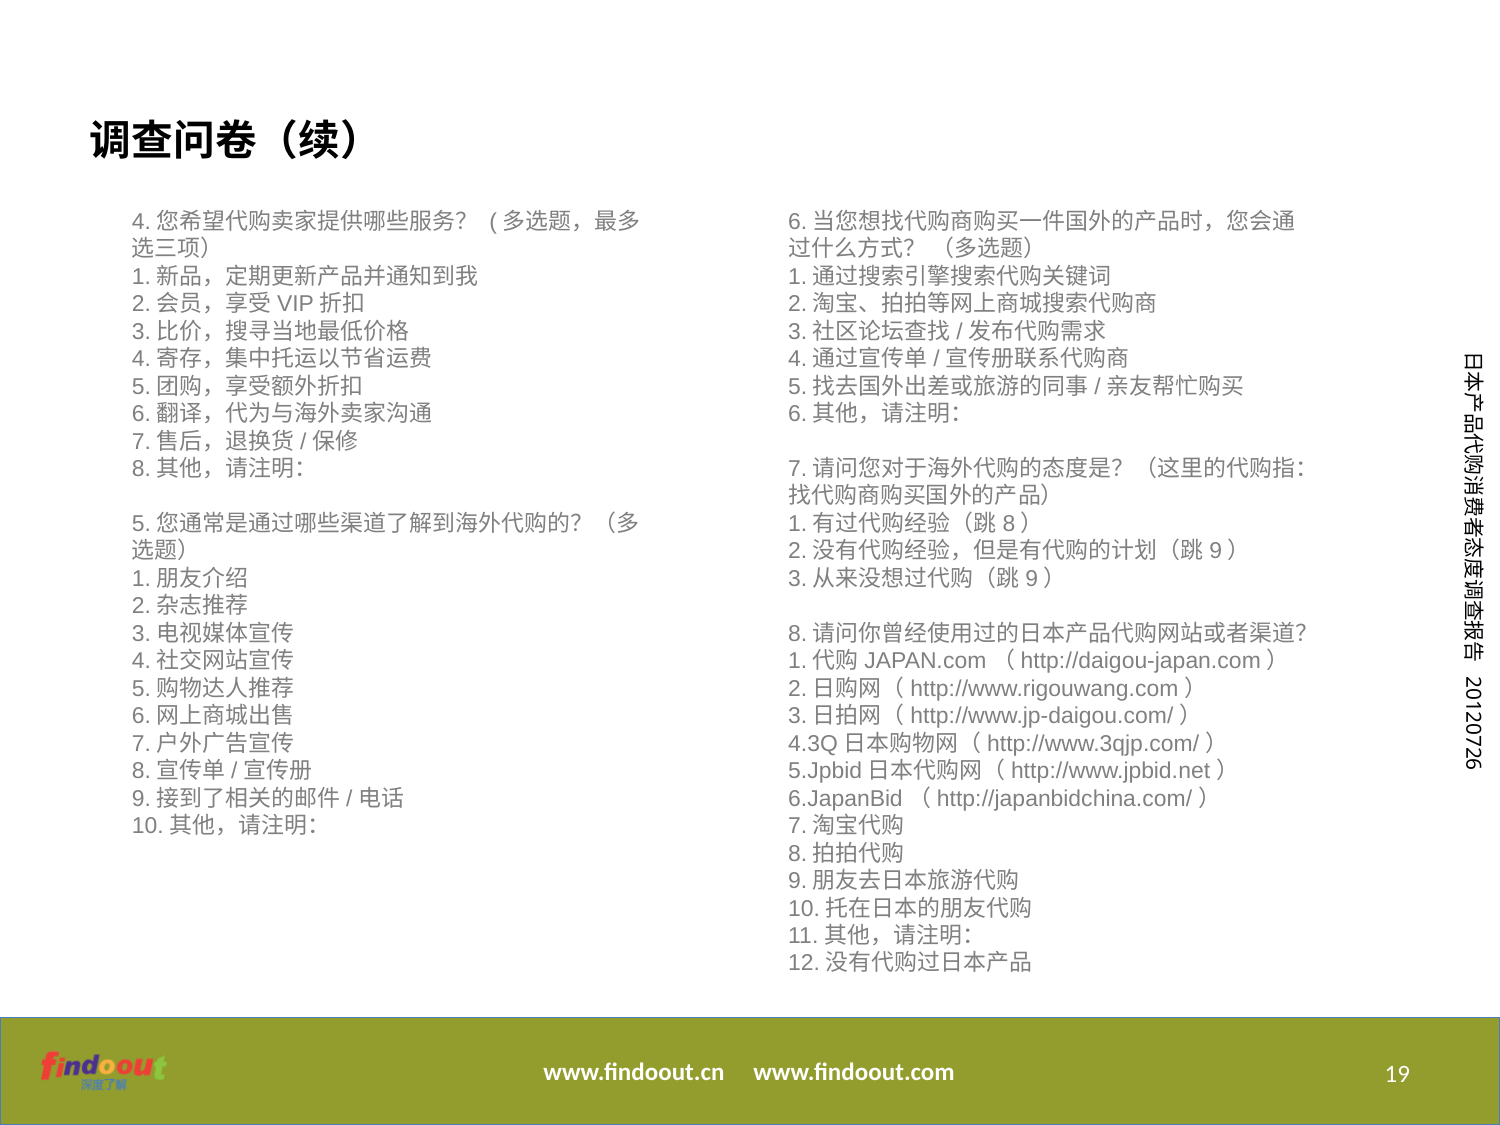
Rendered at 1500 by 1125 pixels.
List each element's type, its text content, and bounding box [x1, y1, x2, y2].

text_box 6.当您想找代购商购买一件国外的产品时，您会通过什么方式？ （多选题） 1.通过搜索引擎搜索代购关键词 2.淘宝、拍拍等网上商城搜索代购商 3.社区论坛查找/发布代购需求 4.通过宣传单/宣传册联系代购商 5.找去国外出差或旅游的同事/亲友帮忙购买 6.其他，请注明： 7.请问您对于海外代购的态度是？（这里的代购指：找代购商购买国外的产品） 1.有过代购经验（跳8） 2.没有代购经验，但是有代购的计划（跳9） 3.从来没想过代购（跳9） 8.请问你曾经使用过的日本产品代购网站或者渠道？ 1.代购JAPAN.com（http://daigou-japan.com） 2.日购网（http://www.rigouwang.com） 3.日拍网（http://www.jp-daigou.com/） 4.3Q日本购物网（http://www.3qjp.com/） 5.Jpbid日本代购网（http://www.jpbid.net） 6.JapanBid（http://japanbidchina.com/） 7.淘宝代购 8.拍拍代购 9.朋友去日本旅游代购 10.托在日本的朋友代购 11.其他，请注明： 12.没有代购过日本产品 [773, 199, 1313, 983]
slide_number 19 [1074, 1042, 1425, 1103]
text_box 调查问卷（续） [74, 45, 1425, 233]
picture [41, 1049, 167, 1092]
text_box 4.您希望代购卖家提供哪些服务？ (多选题，最多选三项） 1.新品，定期更新产品并通知到我 2.会员，享受VIP折扣 3.比价，搜寻当地最低价格 4.寄存，集中托运以节省运费 5.团购，享受额外折扣 6.翻译，代为与海外卖家沟通 7.售后，退换货/保修 8.其他，请注明： 5.您通常是通过哪些渠道了解到海外代购的？（多选题） 1.朋友介绍 2.杂志推荐 3.电视媒体宣传 4.社交网站宣传 5.购物达人推荐 6.网上商城出售 7.户外广告宣传 8.宣传单/宣传册 9.接到了相关的邮件/电话 10.其他，请注明： [117, 199, 657, 846]
